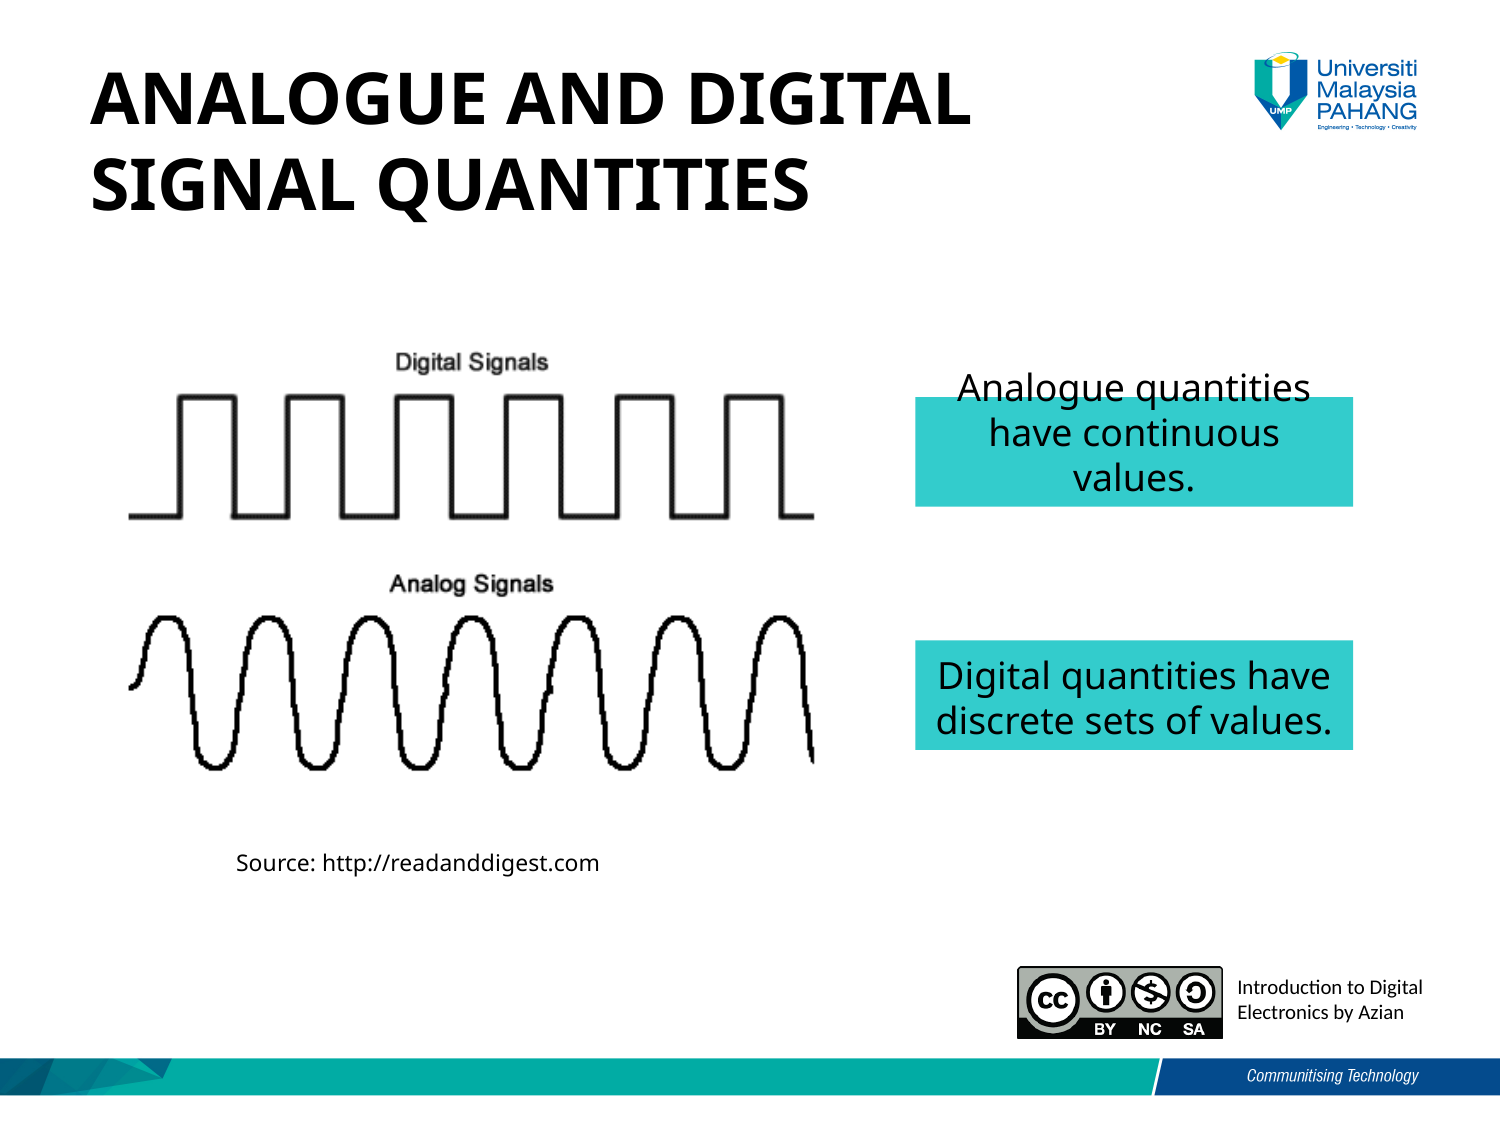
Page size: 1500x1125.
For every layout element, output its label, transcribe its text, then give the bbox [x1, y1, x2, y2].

picture [0, 0, 1500, 1125]
text_box Analogue quantities have continuous values. [915, 397, 1354, 507]
text_box Source: http://readanddigest.com [178, 841, 658, 884]
title Analogue and digital signal quantities [75, 45, 1235, 233]
text_box Digital quantities have discrete sets of values. [915, 640, 1354, 750]
